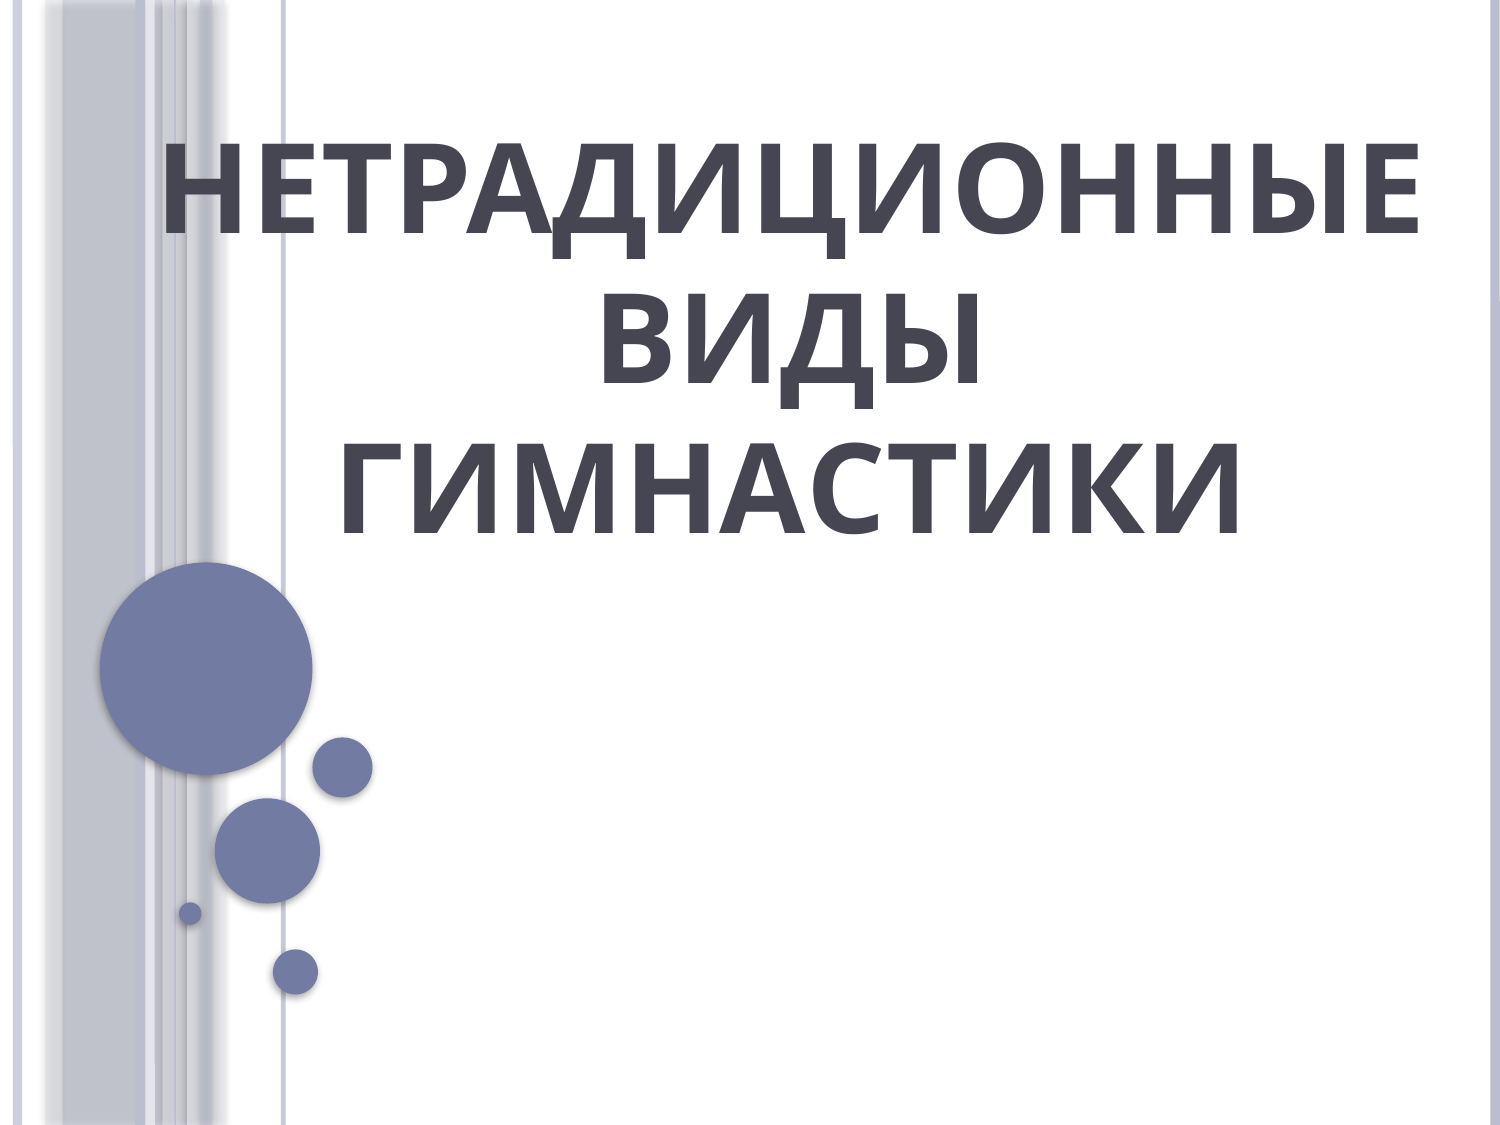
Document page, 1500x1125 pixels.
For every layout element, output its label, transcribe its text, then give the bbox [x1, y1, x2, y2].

title Нетрадиционные виды гимнастики [117, 246, 1465, 566]
